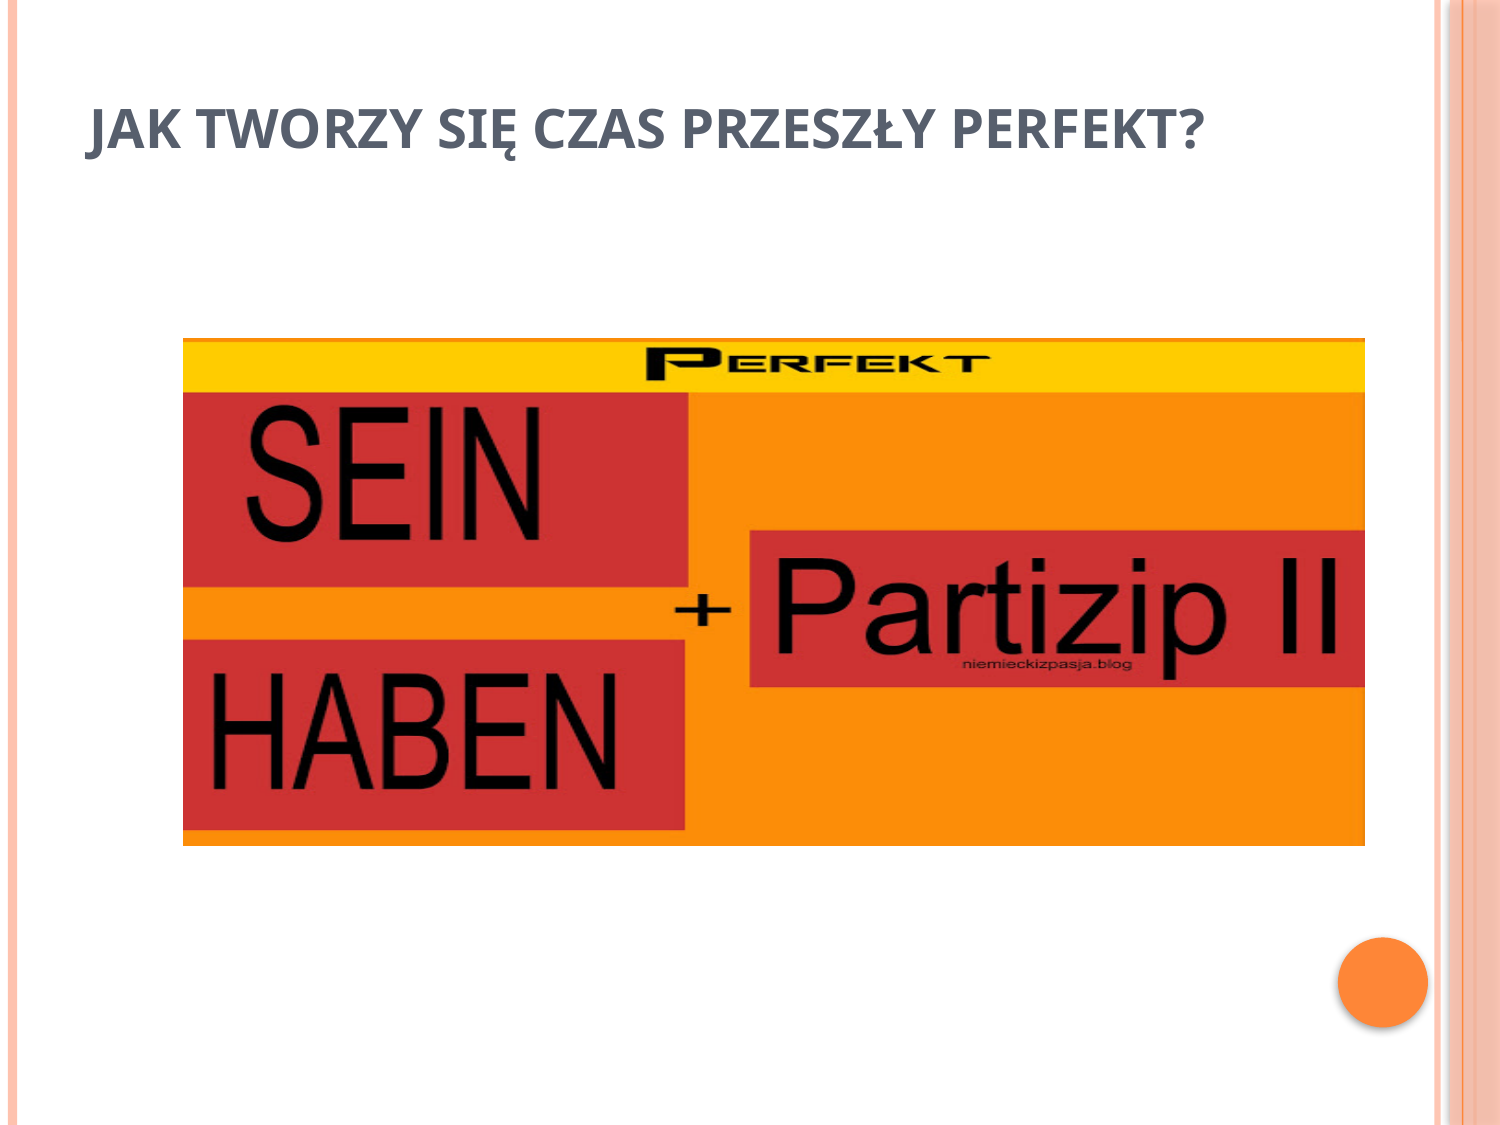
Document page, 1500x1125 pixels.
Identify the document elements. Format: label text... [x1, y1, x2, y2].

title Jak tworzy się czas przeszły Perfekt? [75, 45, 1300, 233]
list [182, 337, 1365, 847]
